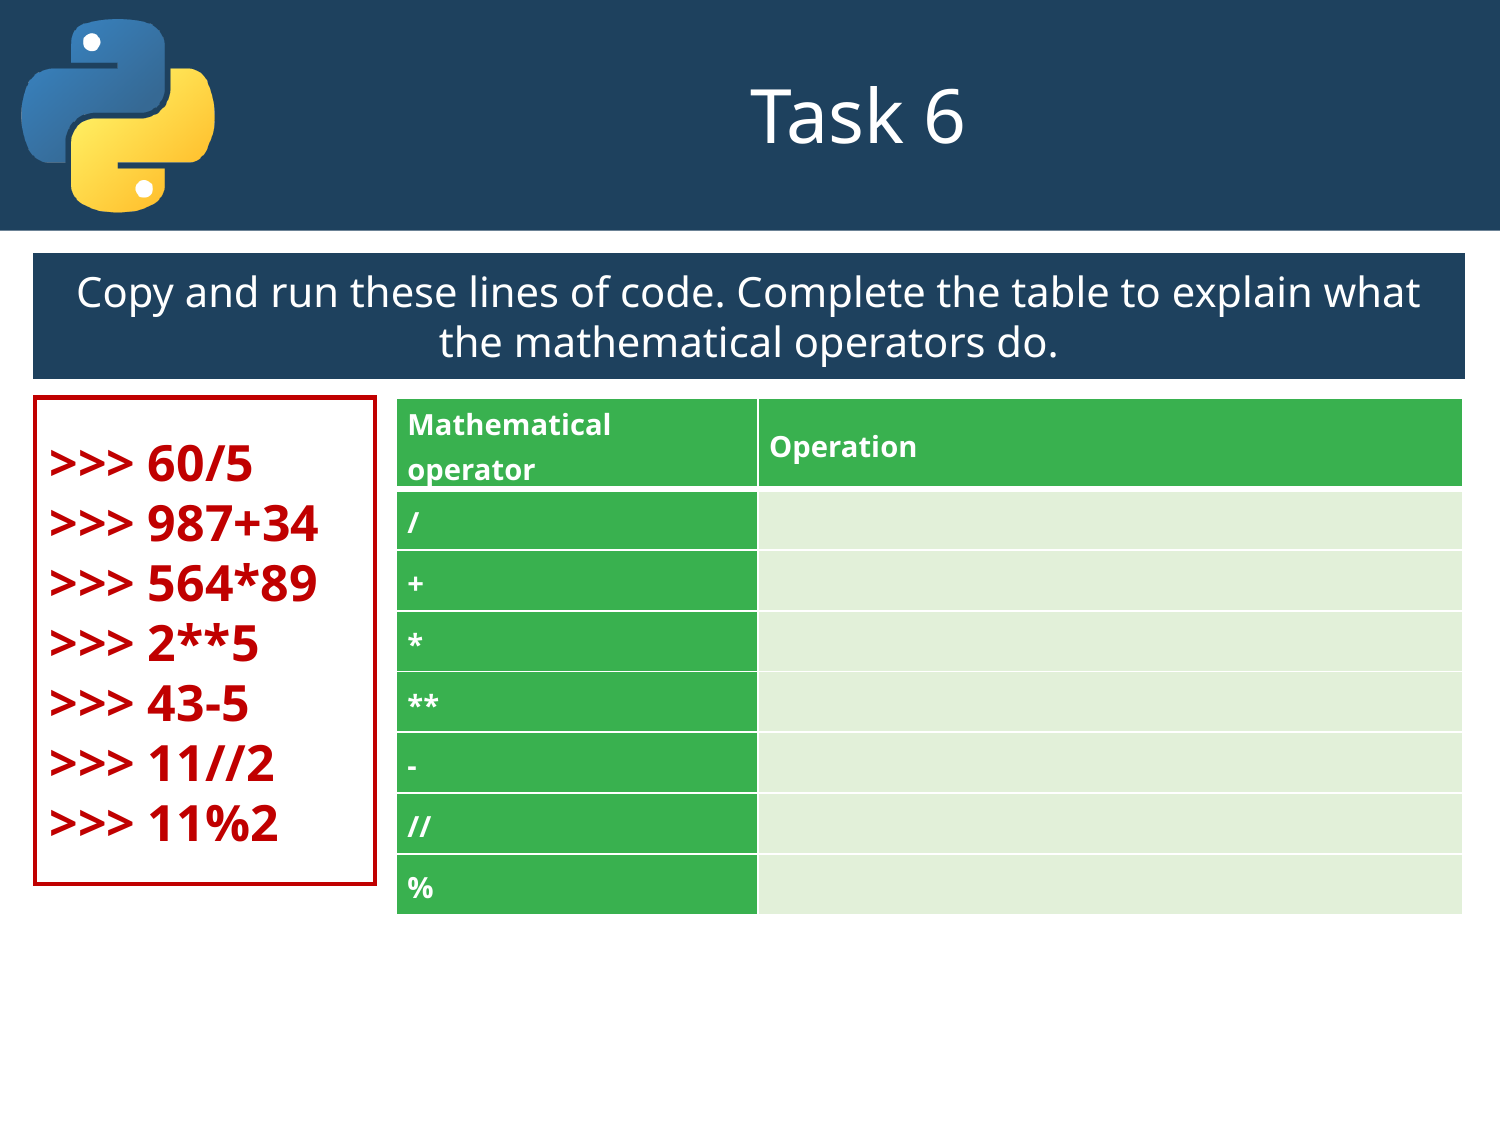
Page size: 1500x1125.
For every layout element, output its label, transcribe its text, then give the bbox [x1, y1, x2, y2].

table_cell + [397, 551, 757, 610]
table_cell [759, 672, 1462, 731]
table_cell [759, 794, 1462, 853]
title Task 6 [217, 35, 1500, 203]
table_cell * [397, 612, 757, 671]
table_cell ** [397, 672, 757, 731]
text_box Copy and run these lines of code. Complete the table to explain what the mathematical operators do. [34, 254, 1463, 378]
table_cell / [397, 492, 757, 549]
table_cell - [397, 733, 757, 792]
table_cell % [397, 855, 757, 914]
table_cell [759, 551, 1462, 610]
table_cell [759, 612, 1462, 671]
table_cell [759, 855, 1462, 914]
table_cell [759, 492, 1462, 549]
table_cell [759, 733, 1462, 792]
table_cell // [397, 794, 757, 853]
table_header Operation [759, 399, 1462, 486]
table_header Mathematical operator [397, 399, 757, 486]
picture [0, 10, 252, 217]
text_box >>> 60/5 >>> 987+34 >>> 564*89 >>> 2**5 >>> 43-5 >>> 11//2 >>> 11%2 [34, 397, 376, 885]
